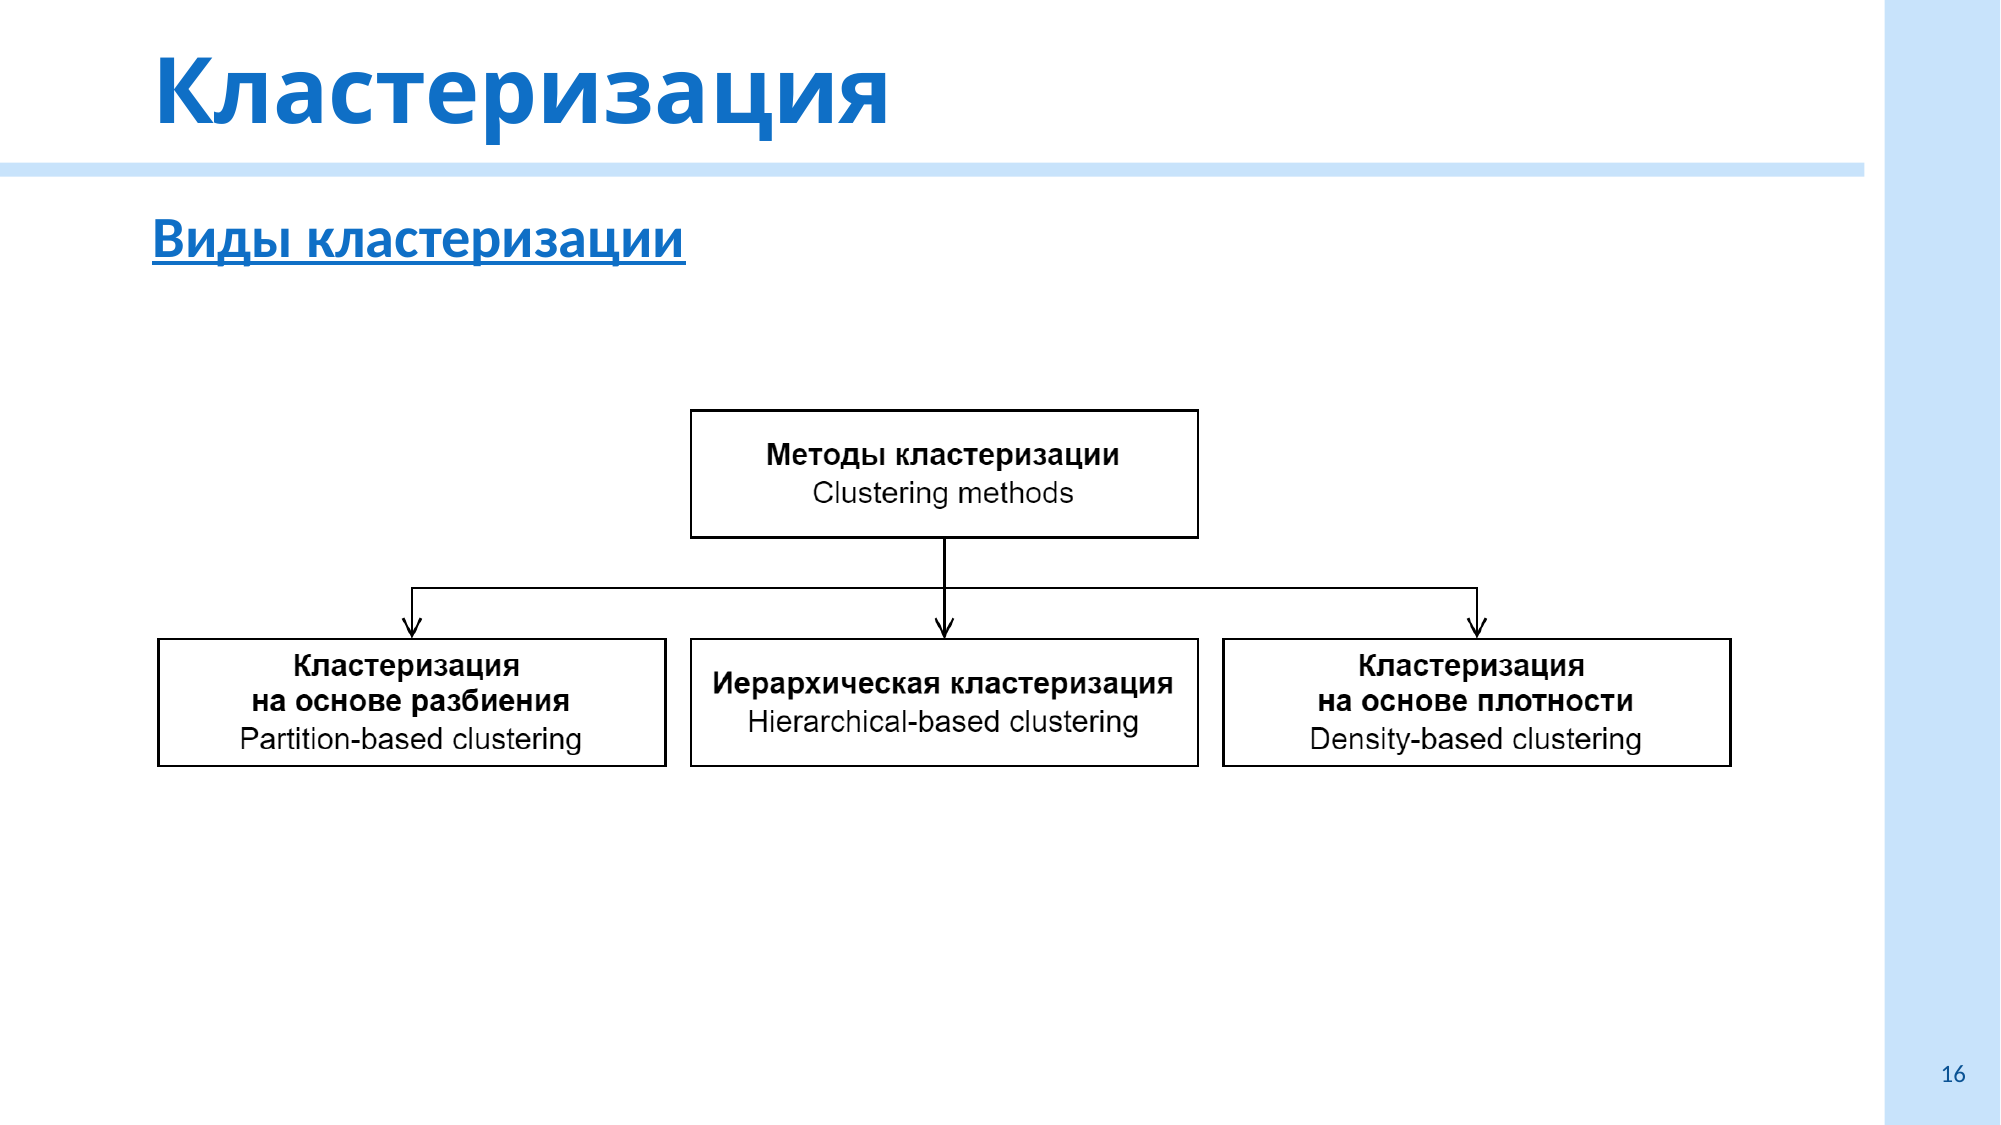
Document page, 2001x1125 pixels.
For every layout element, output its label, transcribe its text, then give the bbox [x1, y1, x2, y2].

picture [144, 396, 1744, 782]
slide_number 16 [1531, 1042, 1982, 1103]
list Виды кластеризации [137, 200, 1863, 575]
title Кластеризация [137, 18, 1863, 169]
